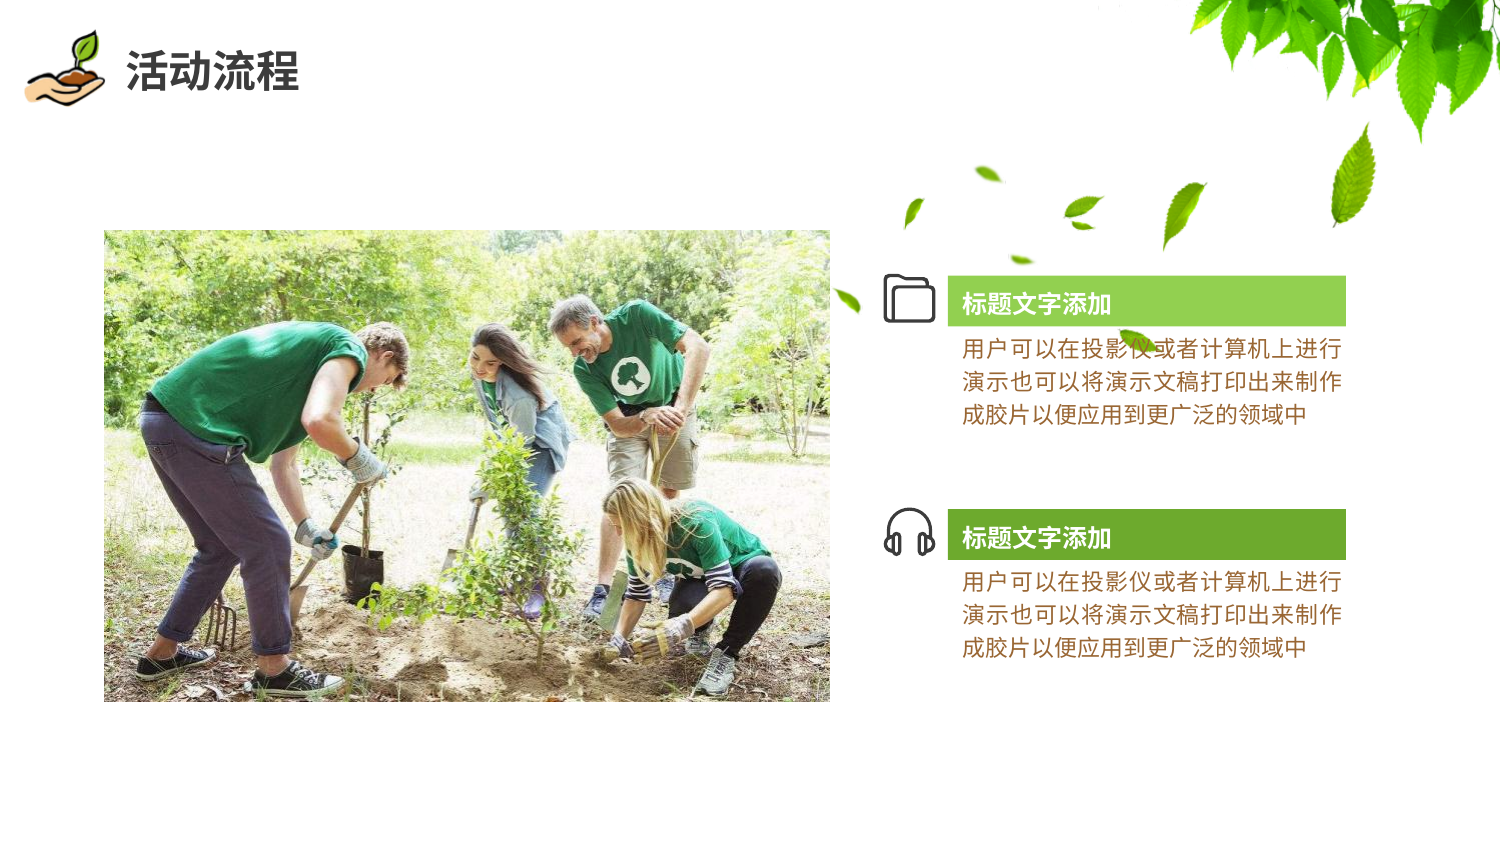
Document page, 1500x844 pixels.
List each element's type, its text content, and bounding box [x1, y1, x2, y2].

text_box 活动流程 [113, 38, 423, 103]
picture [15, 28, 113, 113]
picture [104, 0, 1500, 702]
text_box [883, 507, 1358, 671]
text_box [883, 273, 1358, 437]
